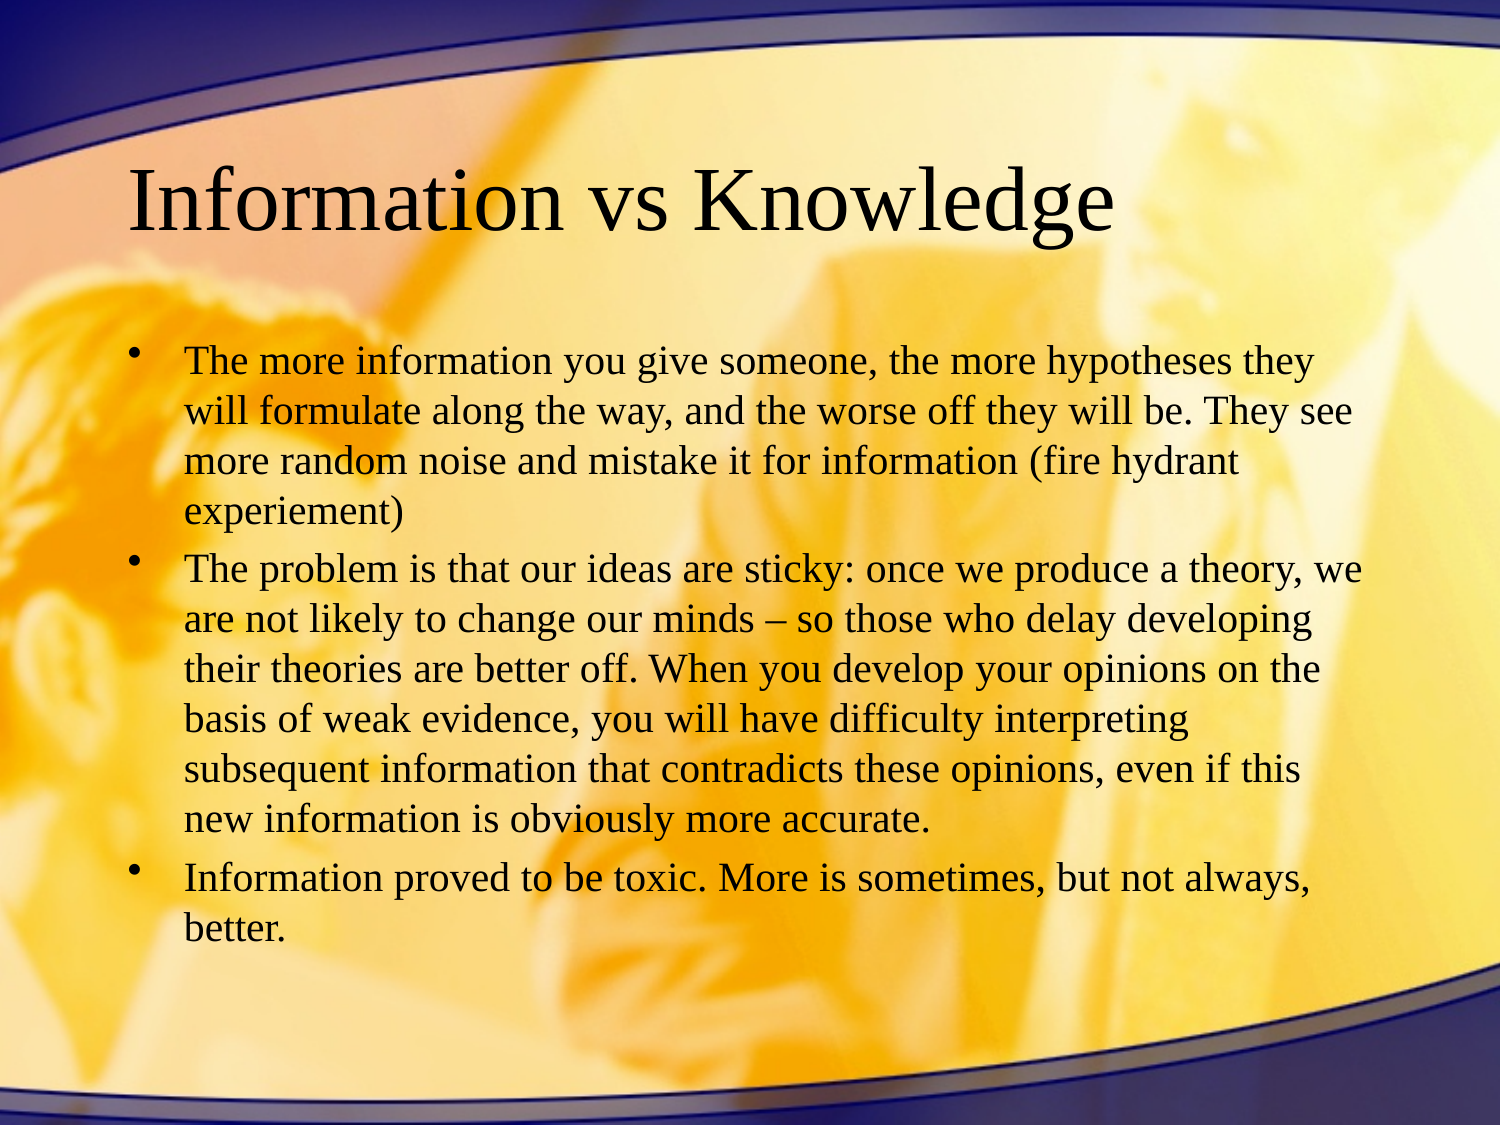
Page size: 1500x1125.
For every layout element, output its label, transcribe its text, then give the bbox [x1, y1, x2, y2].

picture [0, 0, 1500, 1125]
title Information vs Knowledge [112, 99, 1388, 288]
list The more information you give someone, the more hypotheses they will formulate along the way, and the worse off they will be. They see more random noise and mistake it for information (fire hydrant experiement) The problem is that our ideas are sticky: once we produce a theory, we are not likely to change our minds – so those who delay developing their theories are better off. When you develop your opinions on the basis of weak evidence, you will have difficulty interpreting subsequent information that contradicts these opinions, even if this new information is obviously more accurate. Information proved to be toxic. More is sometimes, but not always, better. [112, 324, 1388, 1000]
